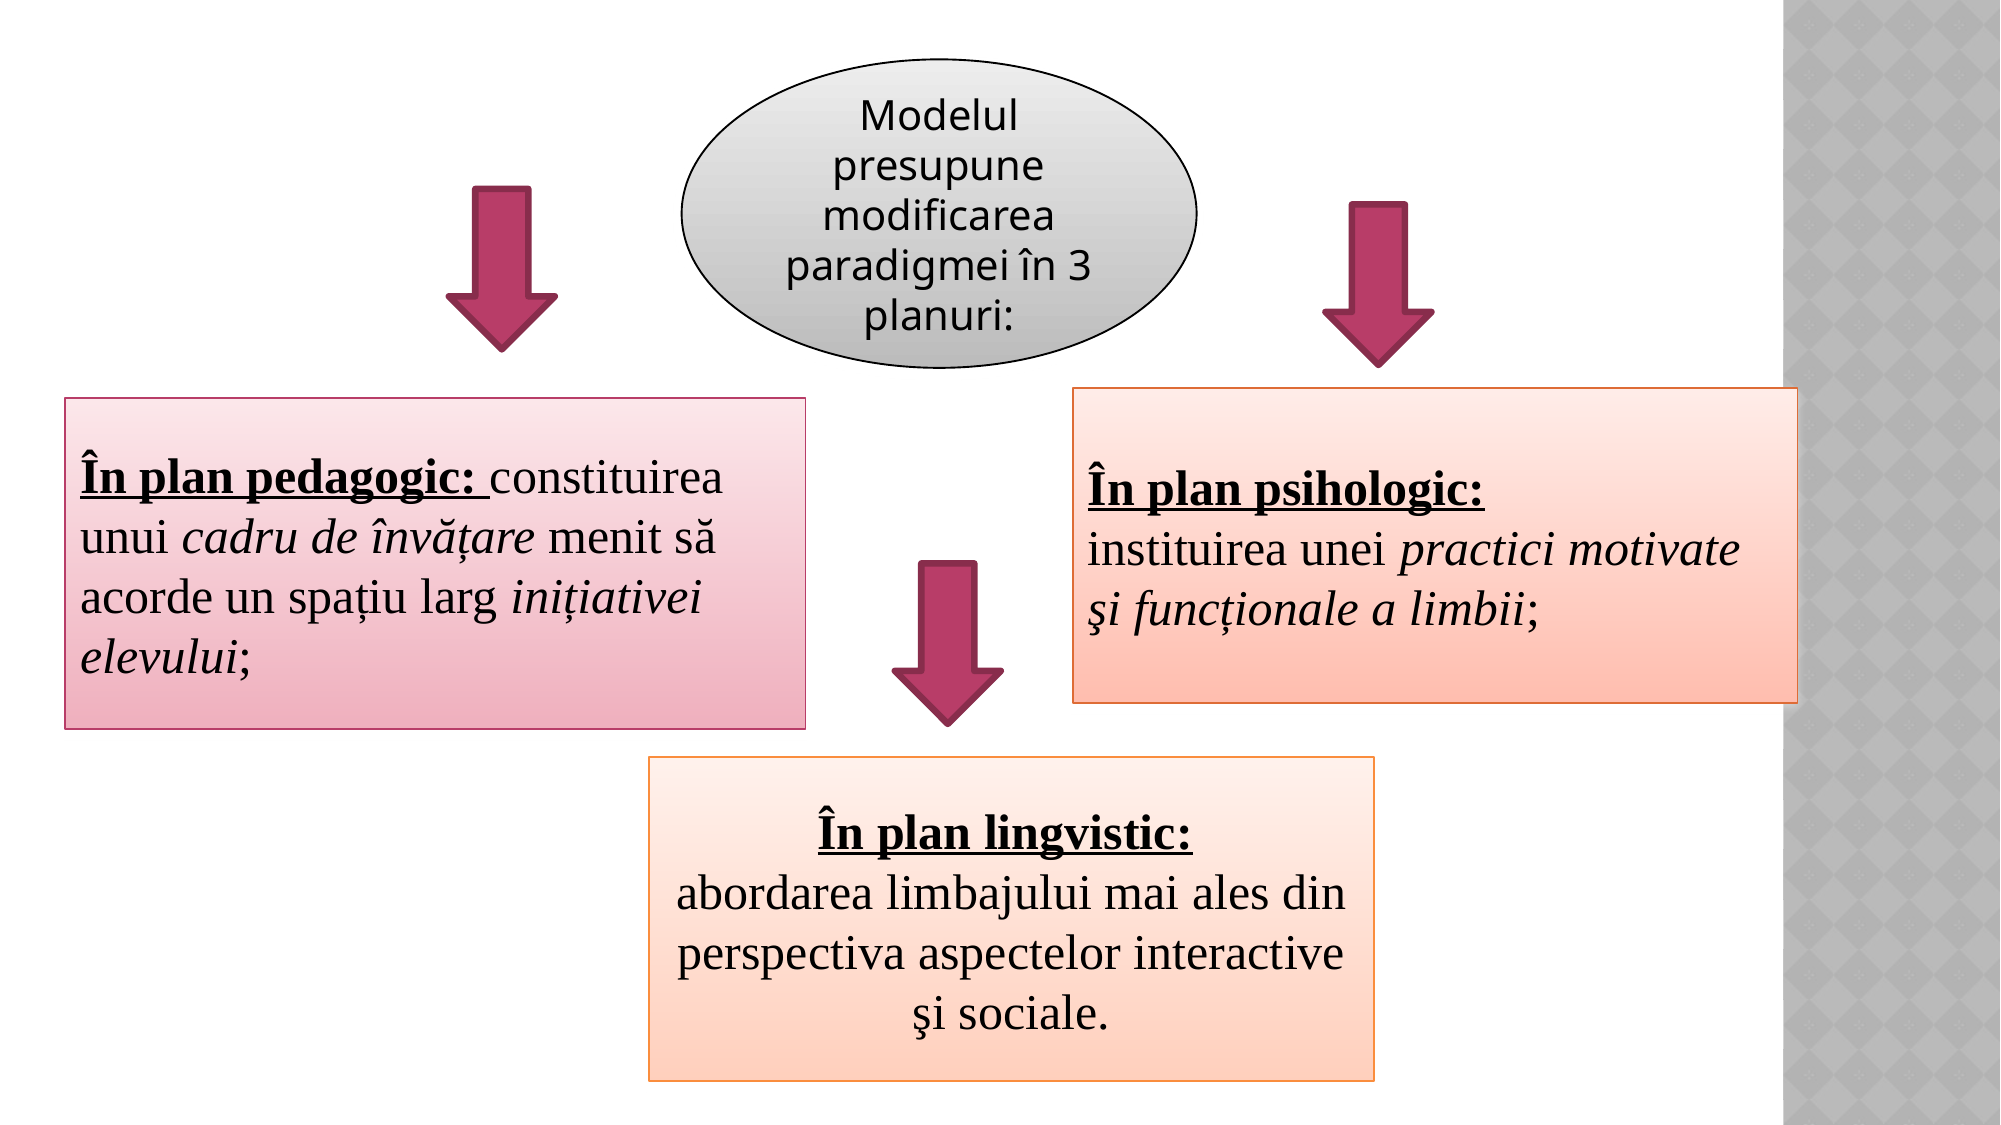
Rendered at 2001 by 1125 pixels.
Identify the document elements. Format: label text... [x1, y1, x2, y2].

text_box Modelul presupune modificarea paradigmei în 3 planuri: [680, 58, 1198, 369]
text_box În plan lingvistic: abordarea limbajului mai ales din perspectiva aspectelor interactive şi sociale. [648, 756, 1375, 1082]
text_box [445, 185, 559, 353]
text_box [891, 560, 1005, 728]
text_box În plan pedagogic: constituirea unui cadru de învățare menit să acorde un spațiu larg inițiativei elevului; [64, 397, 806, 730]
text_box [1322, 201, 1435, 369]
text_box În plan psihologic: instituirea unei practici motivate şi funcționale a limbii; [1072, 387, 1798, 704]
